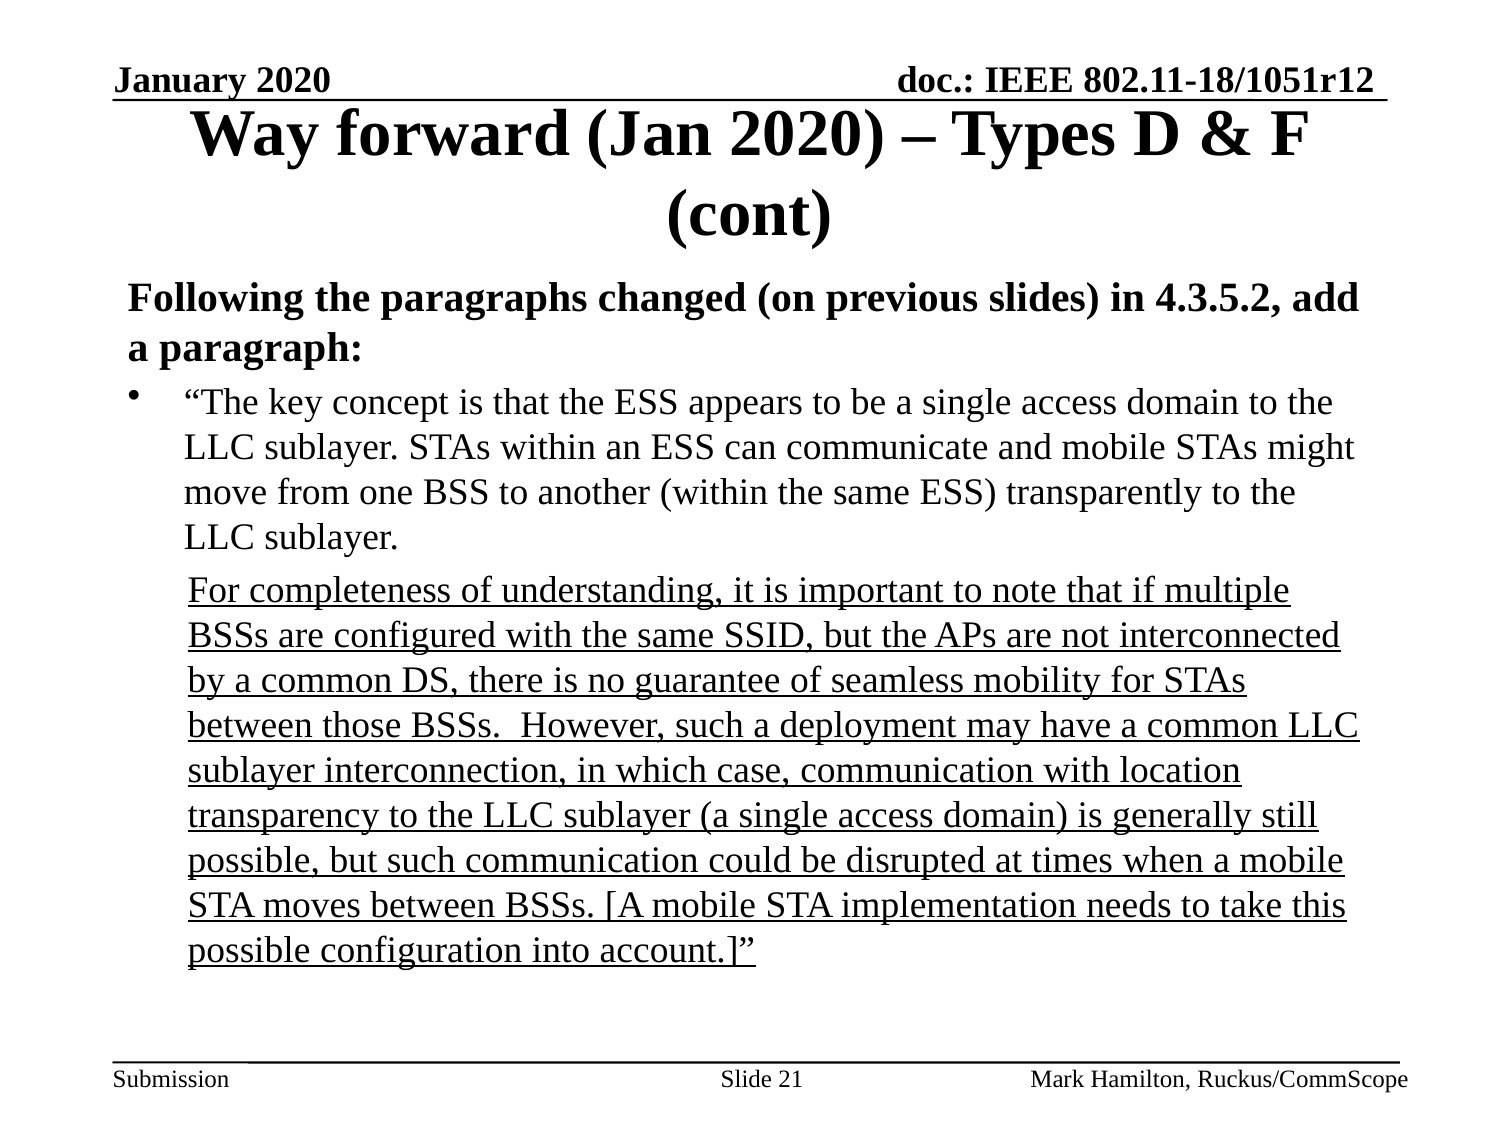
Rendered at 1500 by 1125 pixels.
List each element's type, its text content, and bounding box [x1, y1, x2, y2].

title Way forward (Jan 2020) – Types D & F (cont) [112, 112, 1388, 225]
list Following the paragraphs changed (on previous slides) in 4.3.5.2, add a paragraph: “The key concept is that the ESS appears to be a single access domain to the LLC sublayer. STAs within an ESS can communicate and mobile STAs might move from one BSS to another (within the same ESS) transparently to the LLC sublayer. For completeness of understanding, it is important to note that if multiple BSSs are configured with the same SSID, but the APs are not interconnected by a common DS, there is no guarantee of seamless mobility for STAs between those BSSs. However, such a deployment may have a common LLC sublayer interconnection, in which case, communication with location transparency to the LLC sublayer (a single access domain) is generally still possible, but such communication could be disrupted at times when a mobile STA moves between BSSs. [A mobile STA implementation needs to take this possible configuration into account.]” [112, 262, 1388, 1075]
